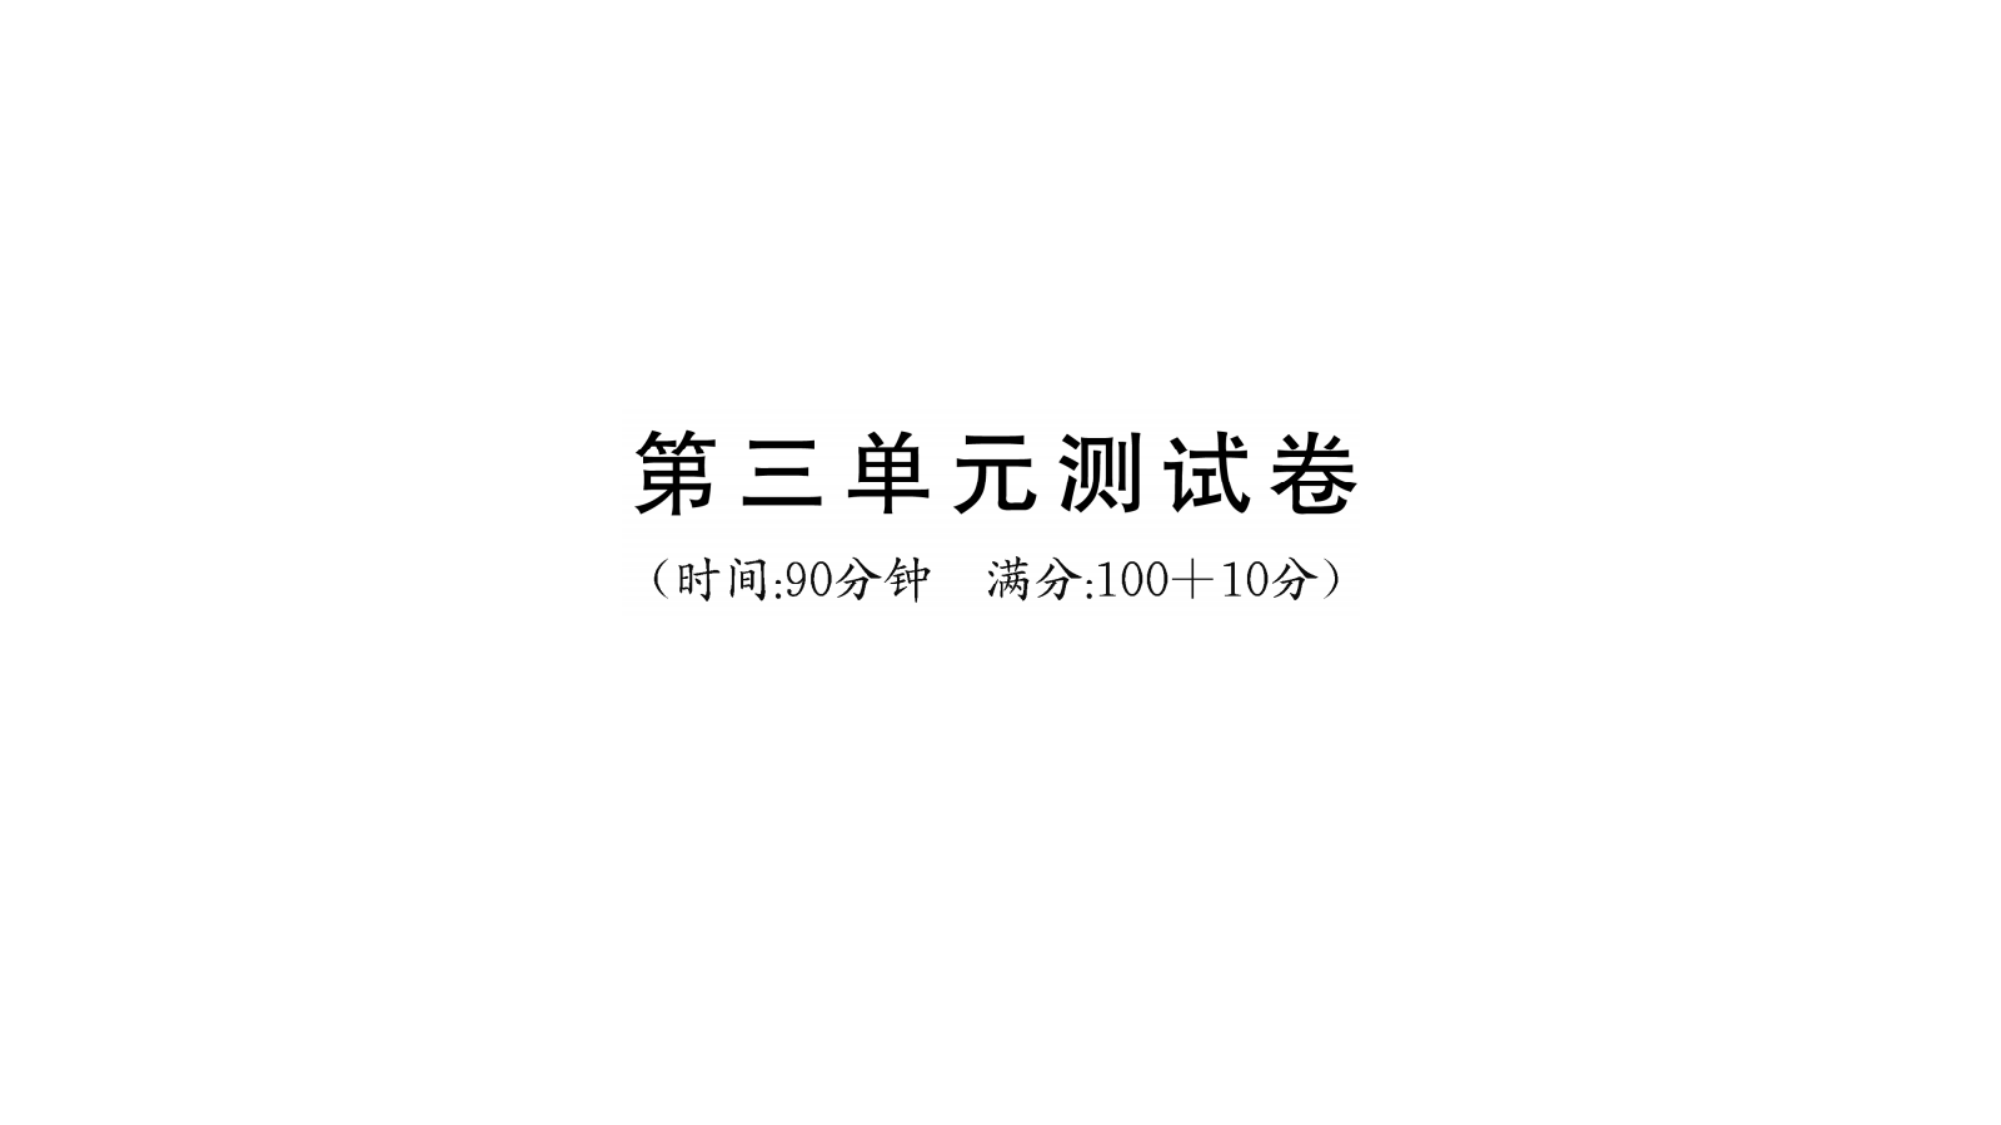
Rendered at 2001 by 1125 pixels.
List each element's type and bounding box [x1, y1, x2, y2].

list [621, 408, 1360, 618]
